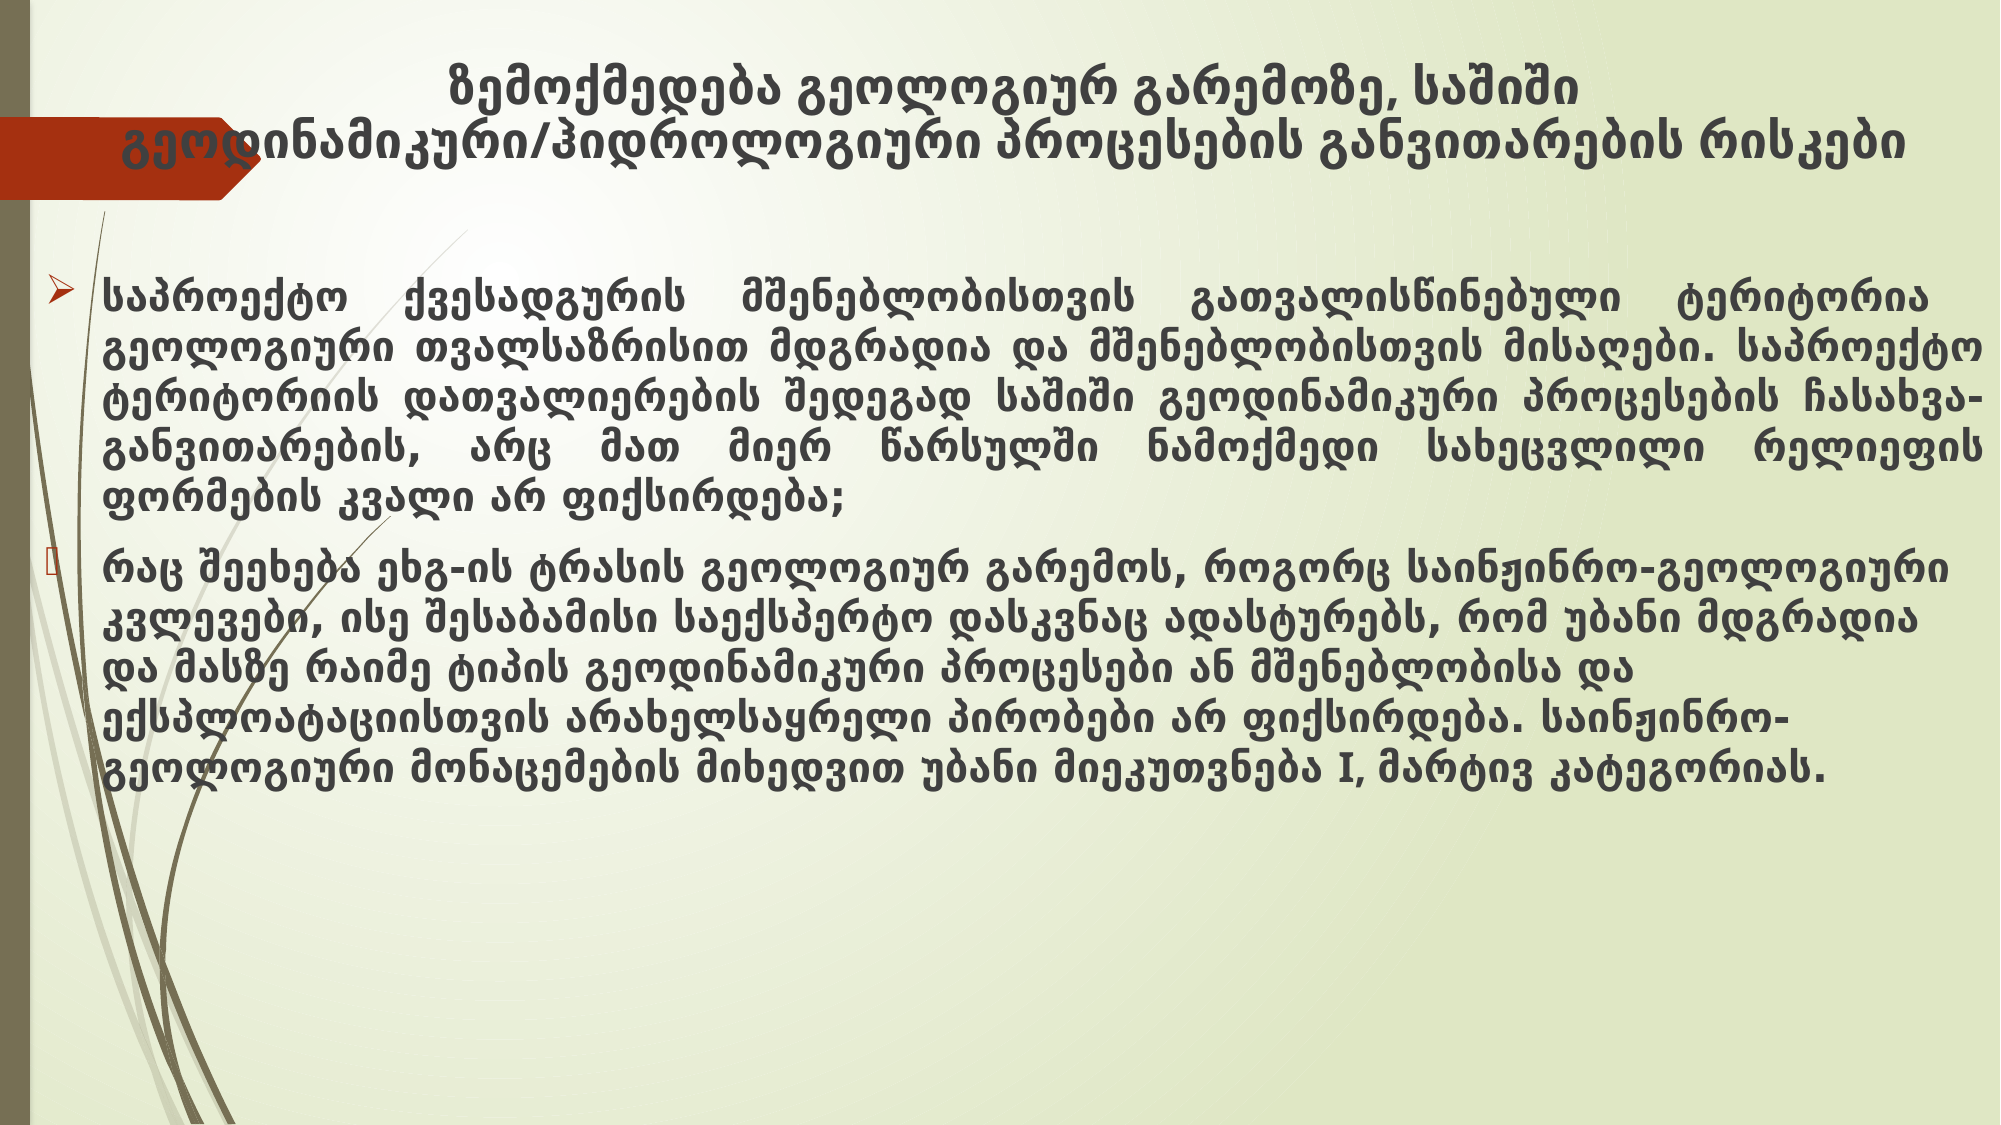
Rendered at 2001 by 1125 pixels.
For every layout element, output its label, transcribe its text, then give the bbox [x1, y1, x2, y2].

title ზემოქმედება გეოლოგიურ გარემოზე, საშიში გეოდინამიკური/ჰიდროლოგიური პროცესების განვითარების რისკები [30, 0, 2000, 179]
list საპროექტო ქვესადგურის მშენებლობისთვის გათვალისწინებული ტერიტორია გეოლოგიური თვალსაზრისით მდგრადია და მშენებლობისთვის მისაღები. საპროექტო ტერიტორიის დათვალიერების შედეგად საშიში გეოდინამიკური პროცესების ჩასახვა-განვითარების, არც მათ მიერ წარსულში ნამოქმედი სახეცვლილი რელიეფის ფორმების კვალი არ ფიქსირდება; რაც შეეხება ეხგ-ის ტრასის გეოლოგიურ გარემოს, როგორც საინჟინრო-გეოლოგიური კვლევები, ისე შესაბამისი საექსპერტო დასკვნაც ადასტურებს, რომ უბანი მდგრადია და მასზე რაიმე ტიპის გეოდინამიკური პროცესები ან მშენებლობისა და ექსპლოატაციისთვის არახელსაყრელი პირობები არ ფიქსირდება. საინჟინრო-გეოლოგიური მონაცემების მიხედვით უბანი მიეკუთვნება I, მარტივ კატეგორიას. [30, 261, 2000, 1125]
